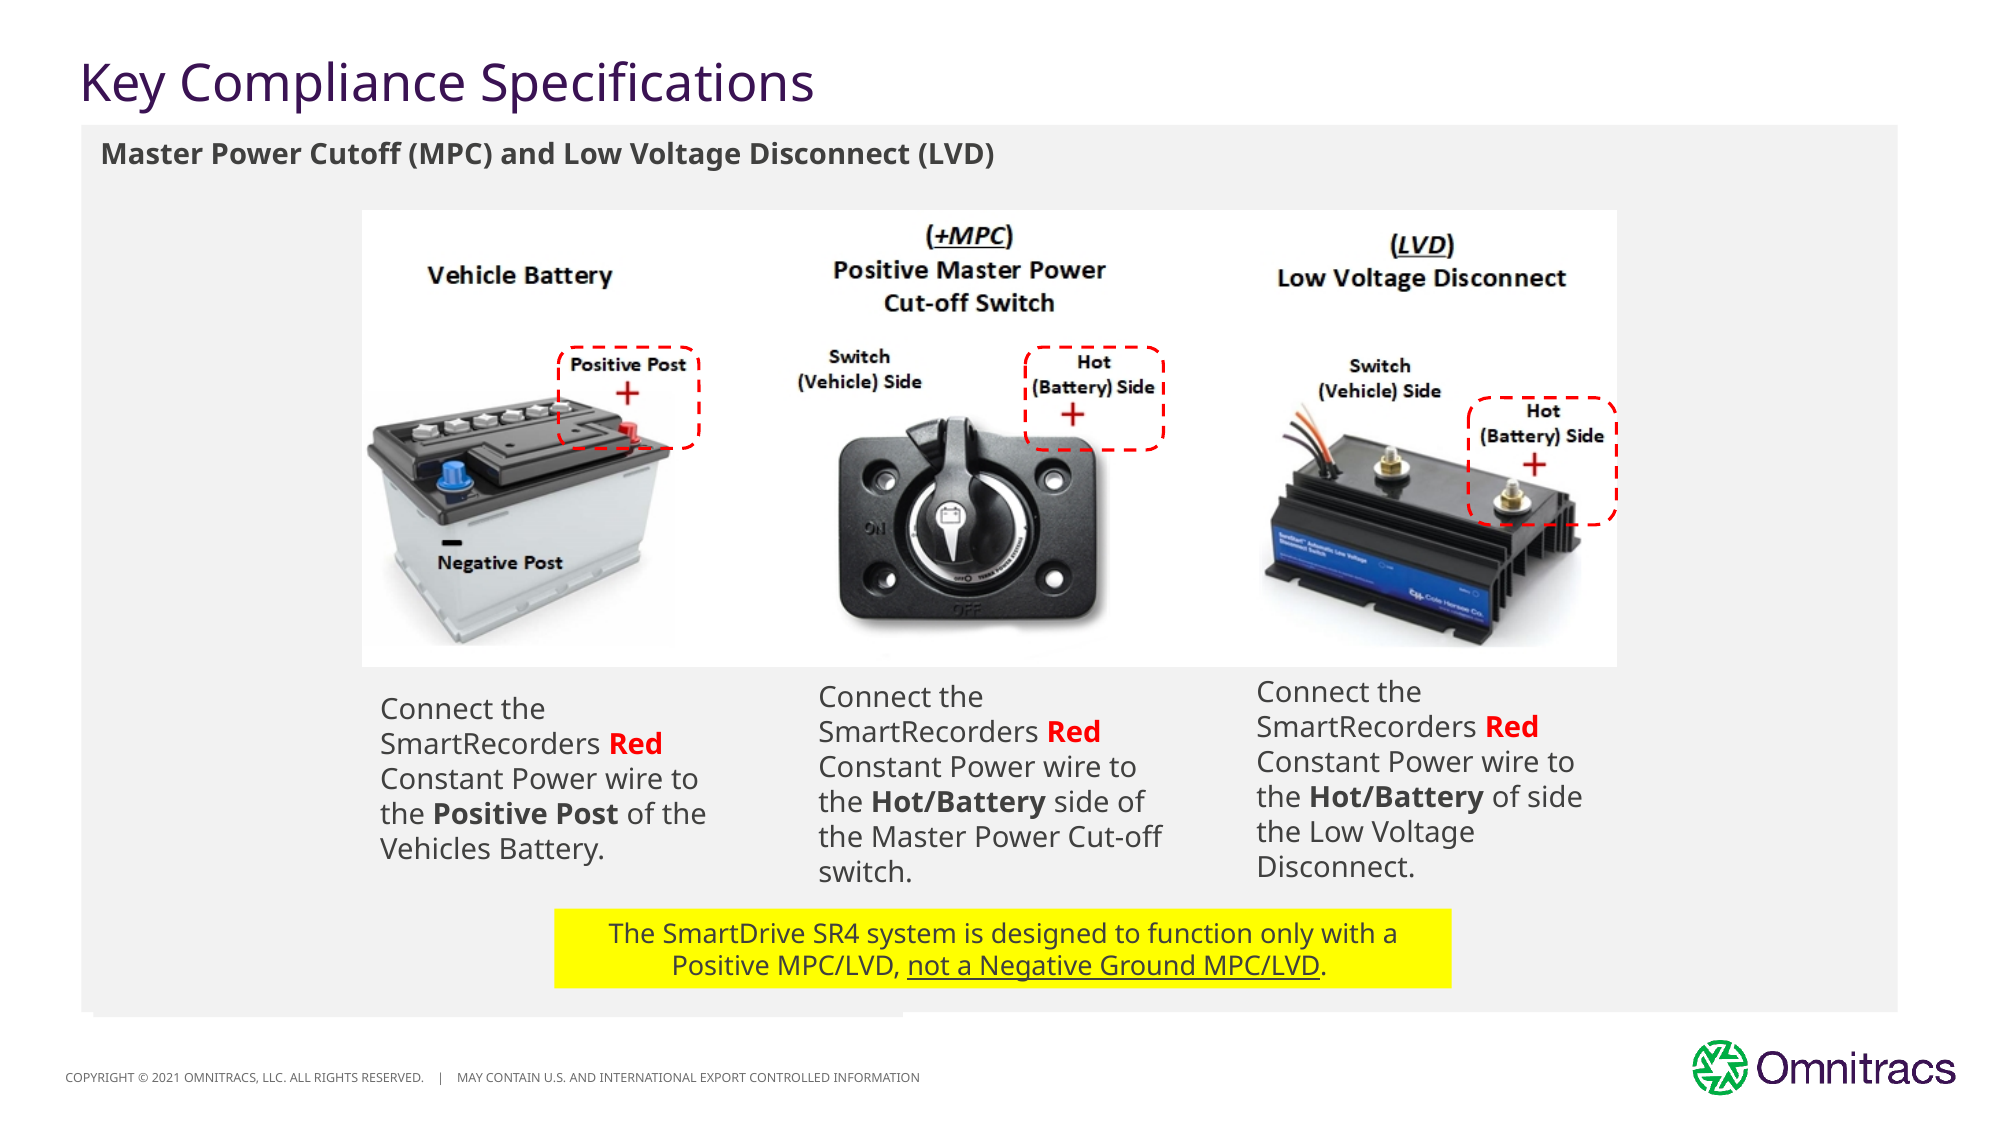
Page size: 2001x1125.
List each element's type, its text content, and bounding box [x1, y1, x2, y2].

text_box [80, 132, 85, 1013]
picture [1680, 1027, 1964, 1108]
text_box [362, 209, 1628, 960]
text_box The SmartDrive SR4 system is designed to function only with a Positive MPC/LVD, not a Negative Ground MPC/LVD. [554, 960, 1452, 989]
text_box Key Compliance Specifications [64, 49, 973, 132]
text_box Master Power Cutoff (MPC) and Low Voltage Disconnect (LVD) [85, 127, 1903, 1015]
